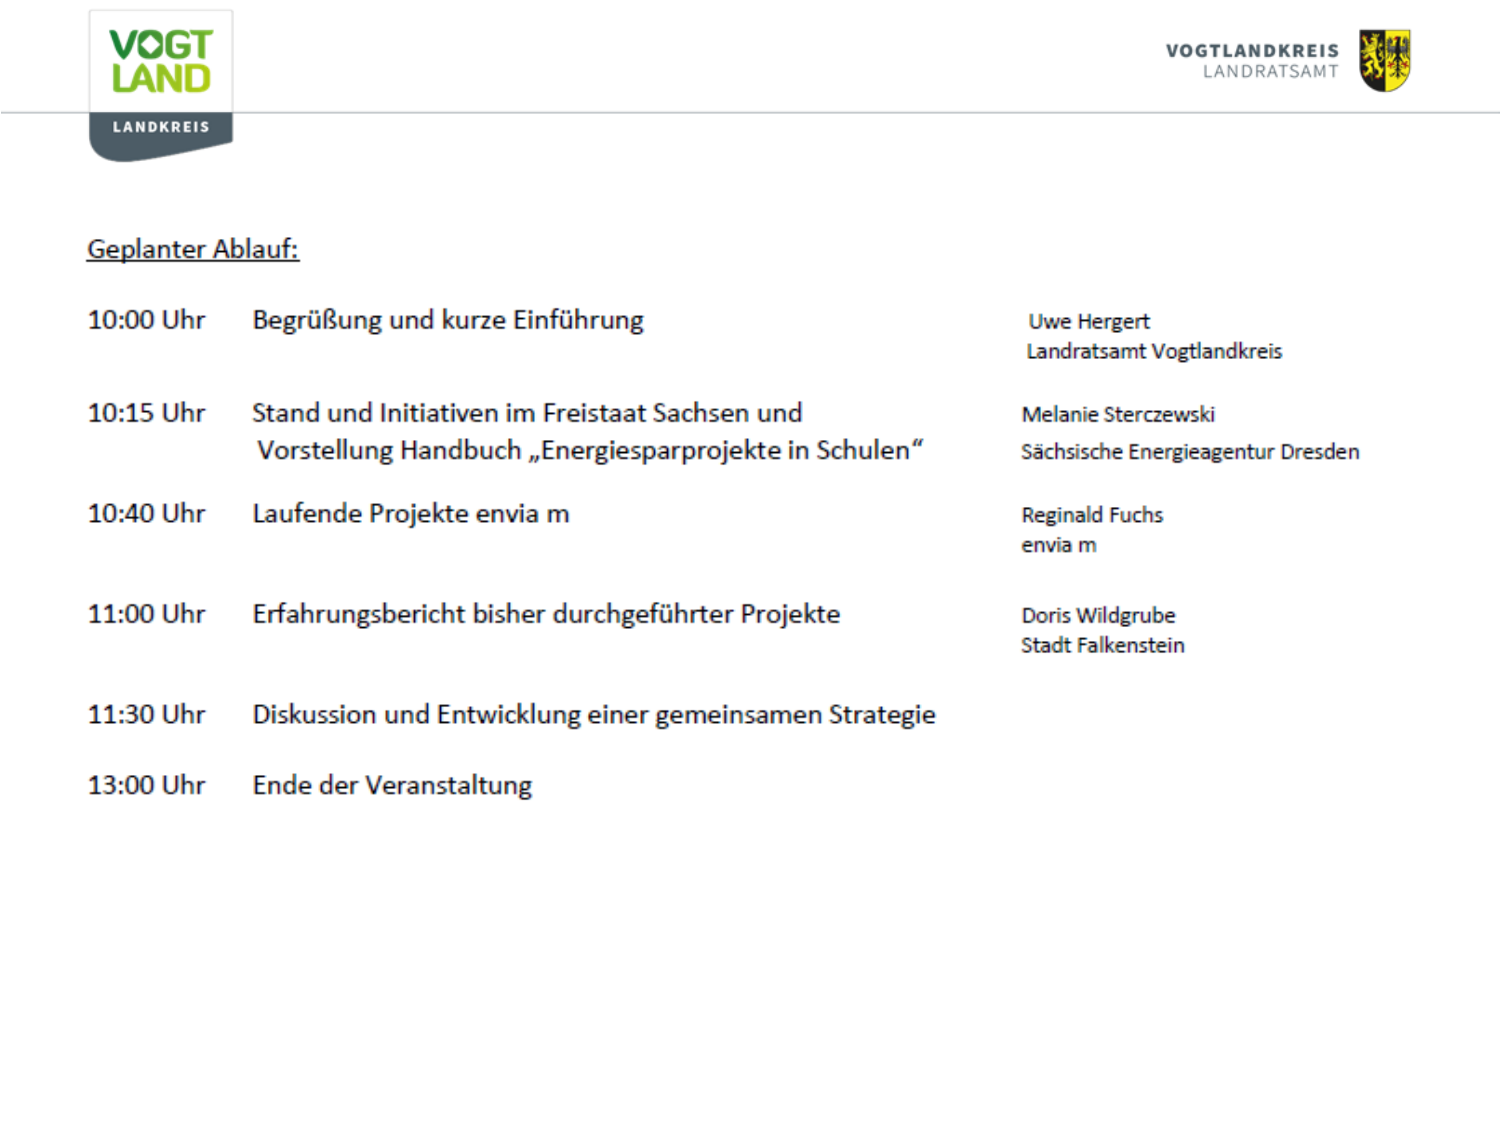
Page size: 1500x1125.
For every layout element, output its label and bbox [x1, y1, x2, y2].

picture [40, 184, 1495, 882]
picture [1, 0, 1500, 165]
